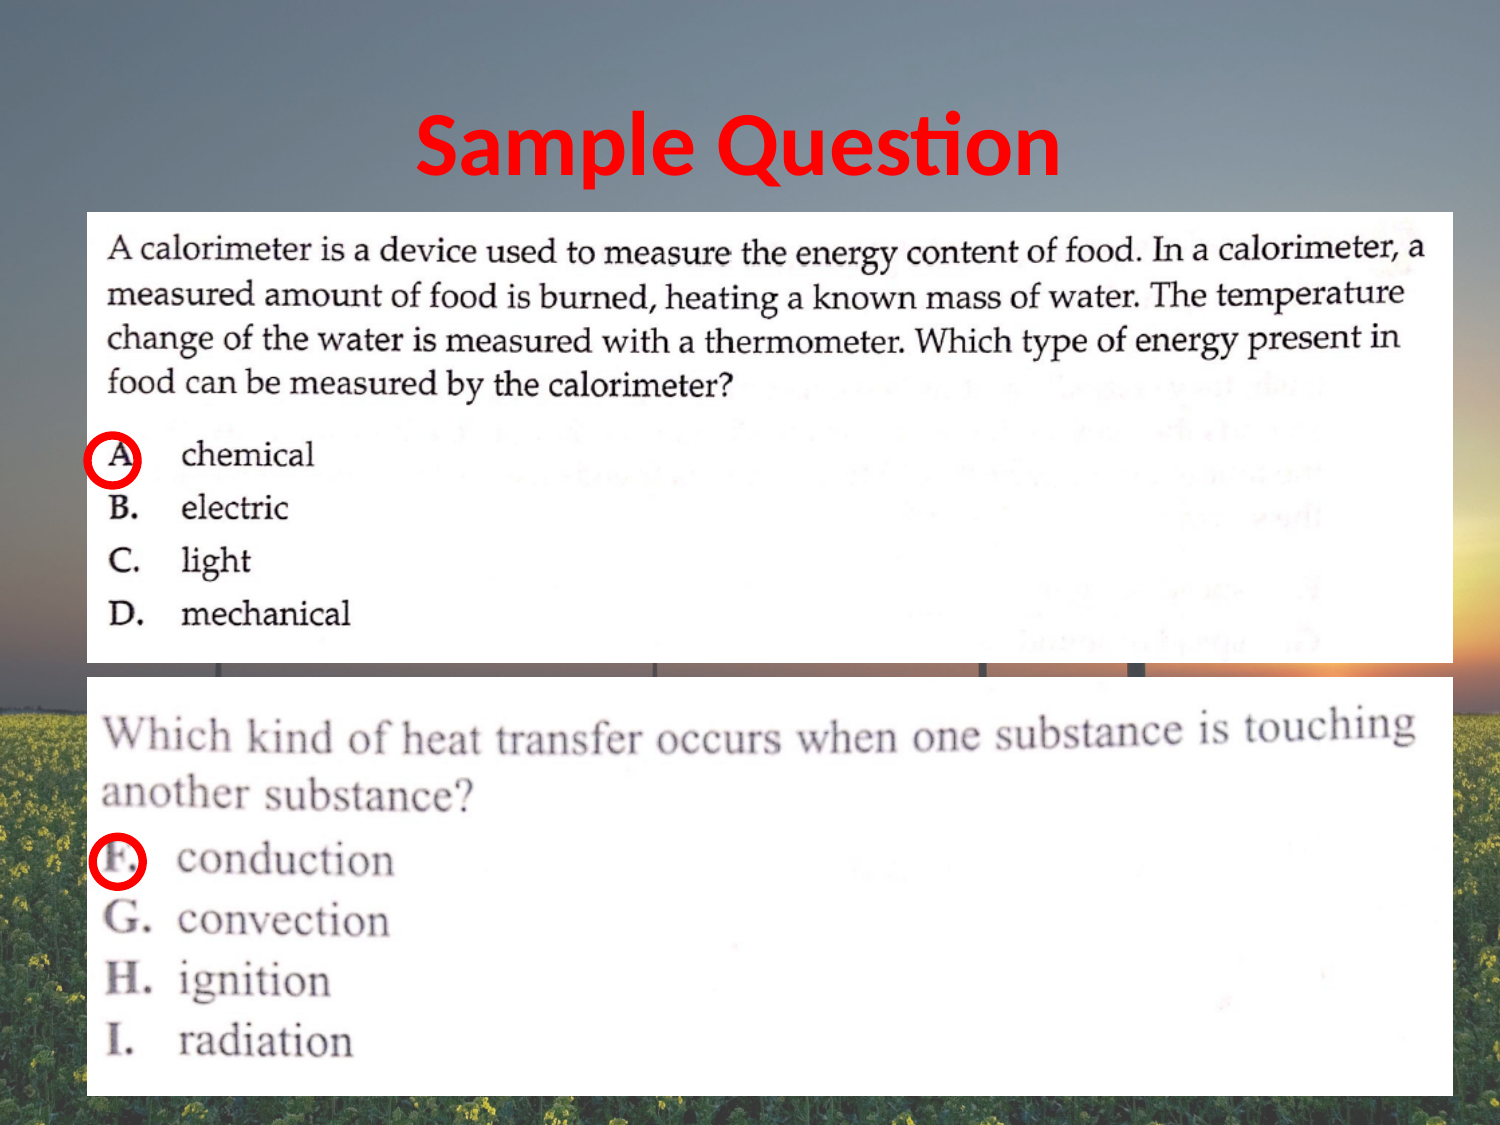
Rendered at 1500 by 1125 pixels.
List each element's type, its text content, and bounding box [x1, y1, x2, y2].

picture [87, 677, 1453, 1096]
title Sample Question [75, 45, 1425, 233]
picture [87, 212, 1453, 663]
